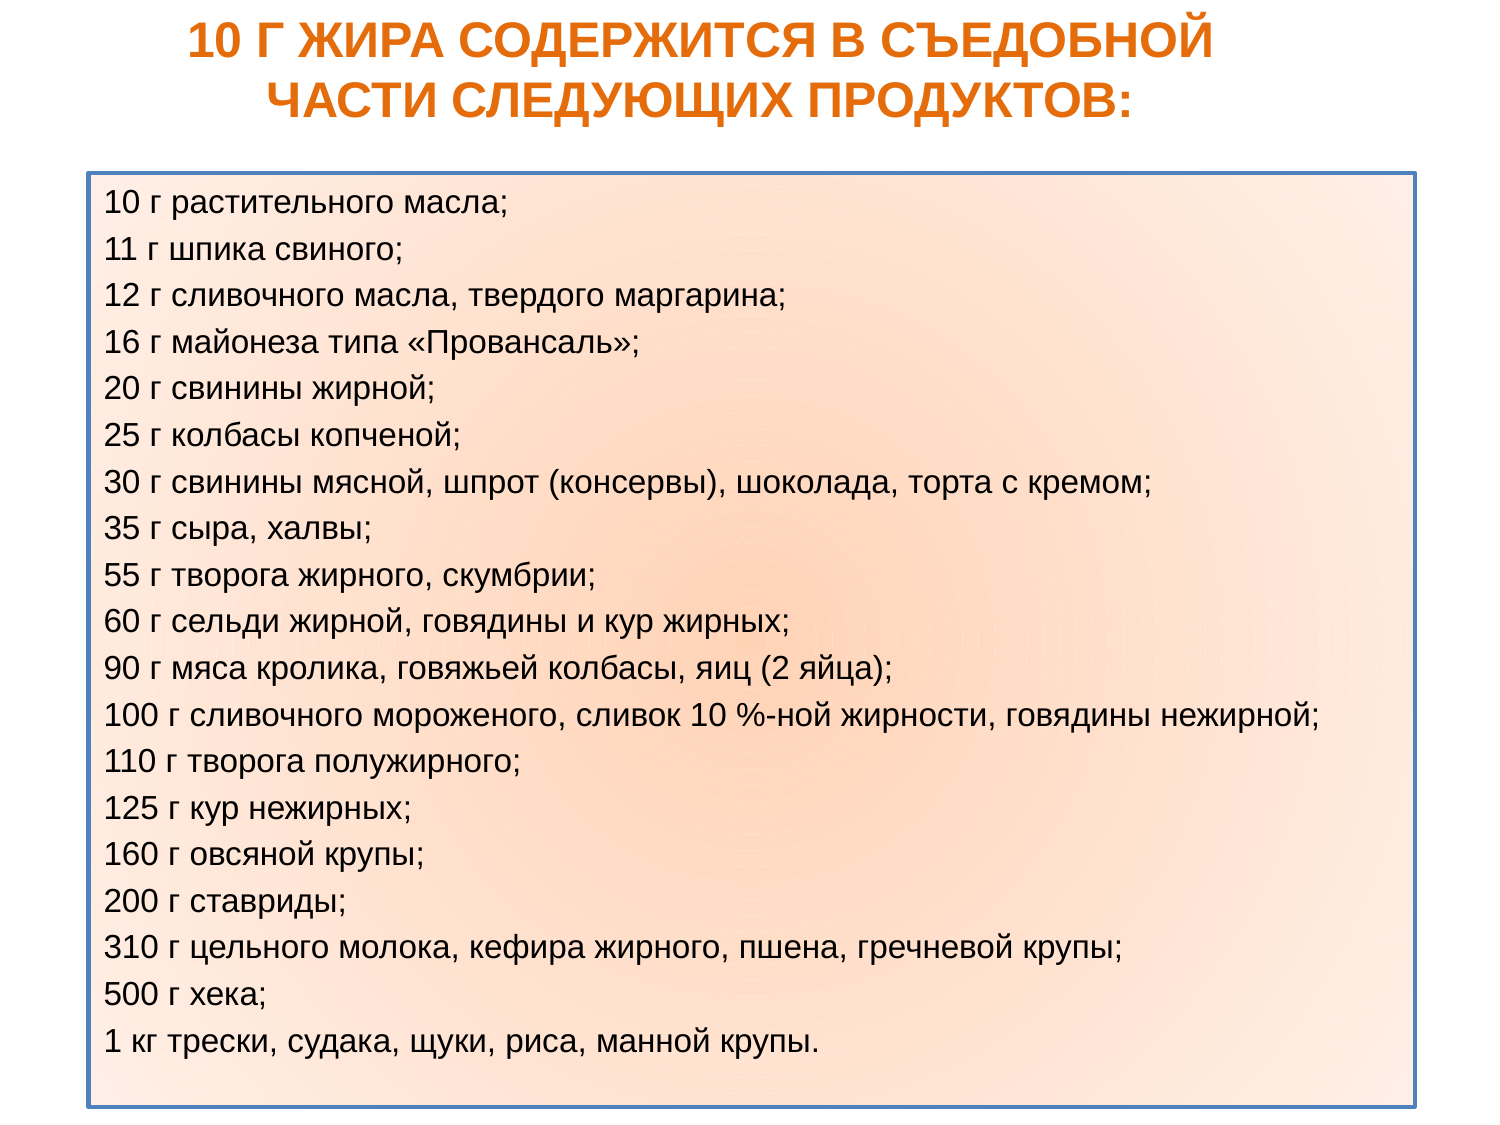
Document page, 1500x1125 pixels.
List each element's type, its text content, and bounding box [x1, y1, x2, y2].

list 10 г растительного масла; 11 г шпика свиного; 12 г сливочного масла, твердого маргарина; 16 г майонеза типа «Провансаль»; 20 г свинины жирной; 25 г колбасы копченой; 30 г свинины мясной, шпрот (консервы), шоколада, торта с кремом; 35 г сыра, халвы; 55 г творога жирного, скумбрии; 60 г сельди жирной, говядины и кур жирных; 90 г мяса кролика, говяжьей колбасы, яиц (2 яйца); 100 г сливочного мороженого, сливок 10 %-ной жирности, говядины нежирной; 110 г творога полужирного; 125 г кур нежирных; 160 г овсяной крупы; 200 г ставриды; 310 г цельного молока, кефира жирного, пшена, гречневой крупы; 500 г хека; 1 кг трески, судака, щуки, риса, манной крупы. [86, 171, 1417, 1109]
text_box 10 Г ЖИРА СОДЕРЖИТСЯ В СЪЕДОБНОЙ ЧАСТИ СЛЕДУЮЩИХ ПРОДУКТОВ: [88, 0, 1314, 188]
